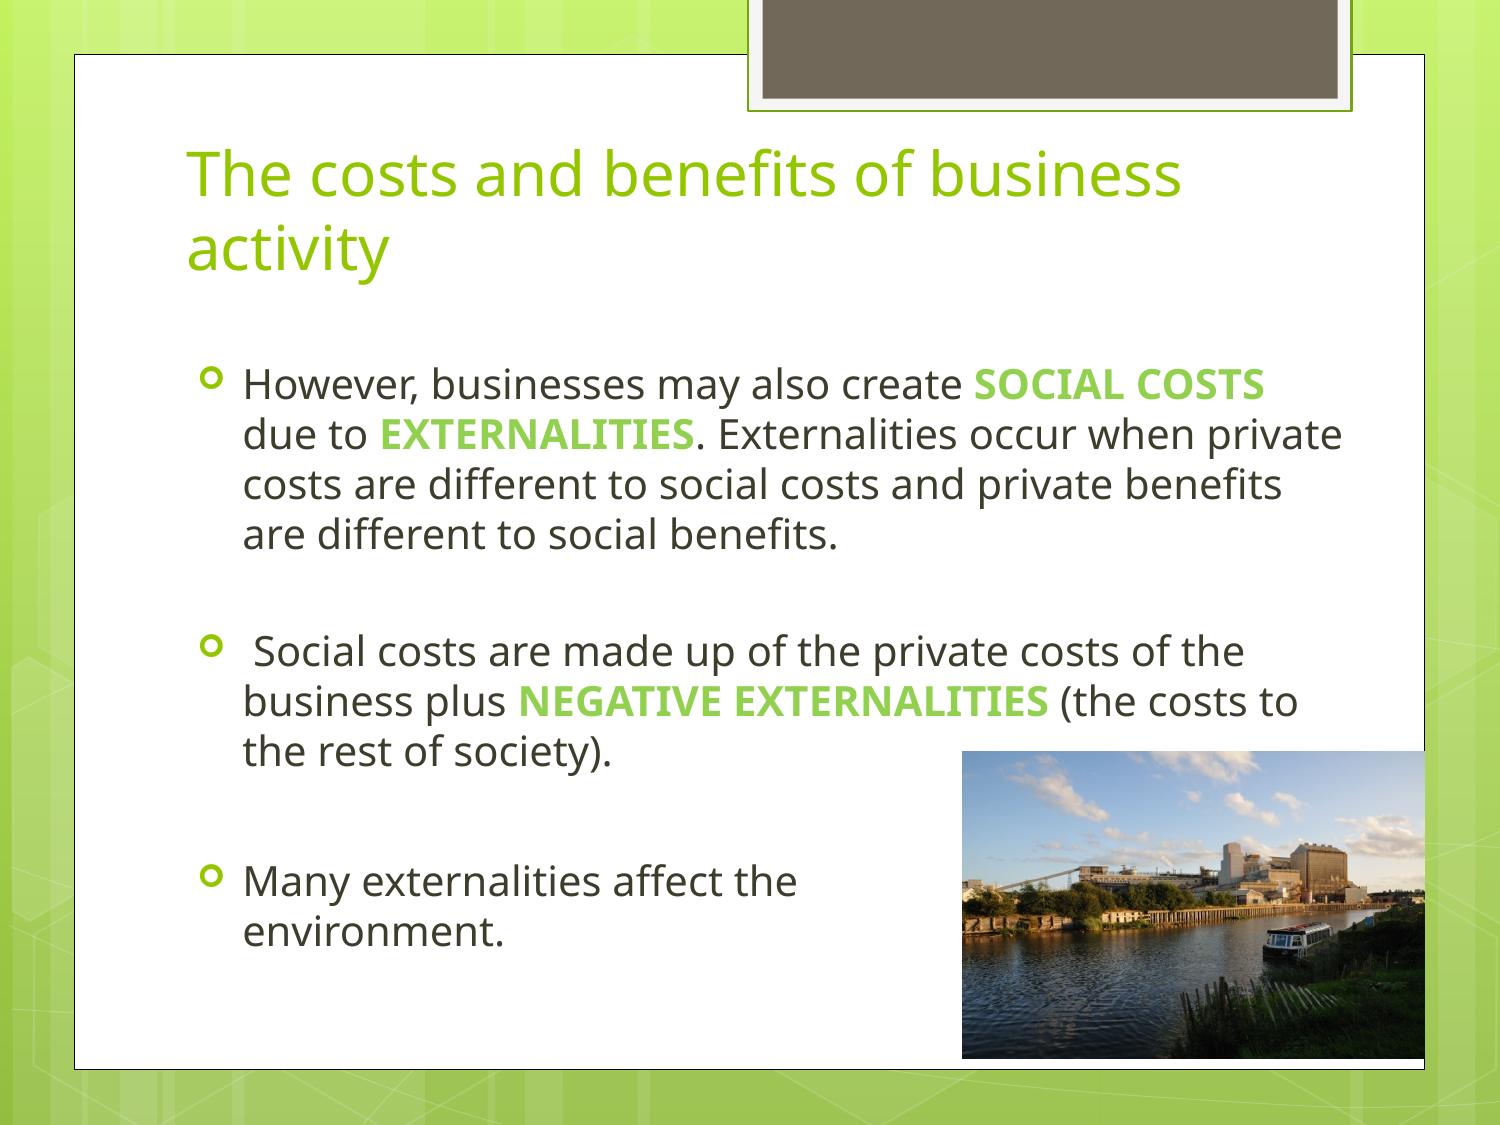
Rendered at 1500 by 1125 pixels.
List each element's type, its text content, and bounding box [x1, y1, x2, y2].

text_box Many externalities affect the environment. [171, 847, 845, 1008]
title The costs and benefits of business activity [171, 125, 1361, 291]
picture [962, 751, 1426, 1059]
list However, businesses may also create SOCIAL COSTS due to EXTERNALITIES. Externalities occur when private costs are different to social costs and private benefits are different to social benefits. Social costs are made up of the private costs of the business plus NEGATIVE EXTERNALITIES (the costs to the rest of society). [171, 349, 1361, 870]
